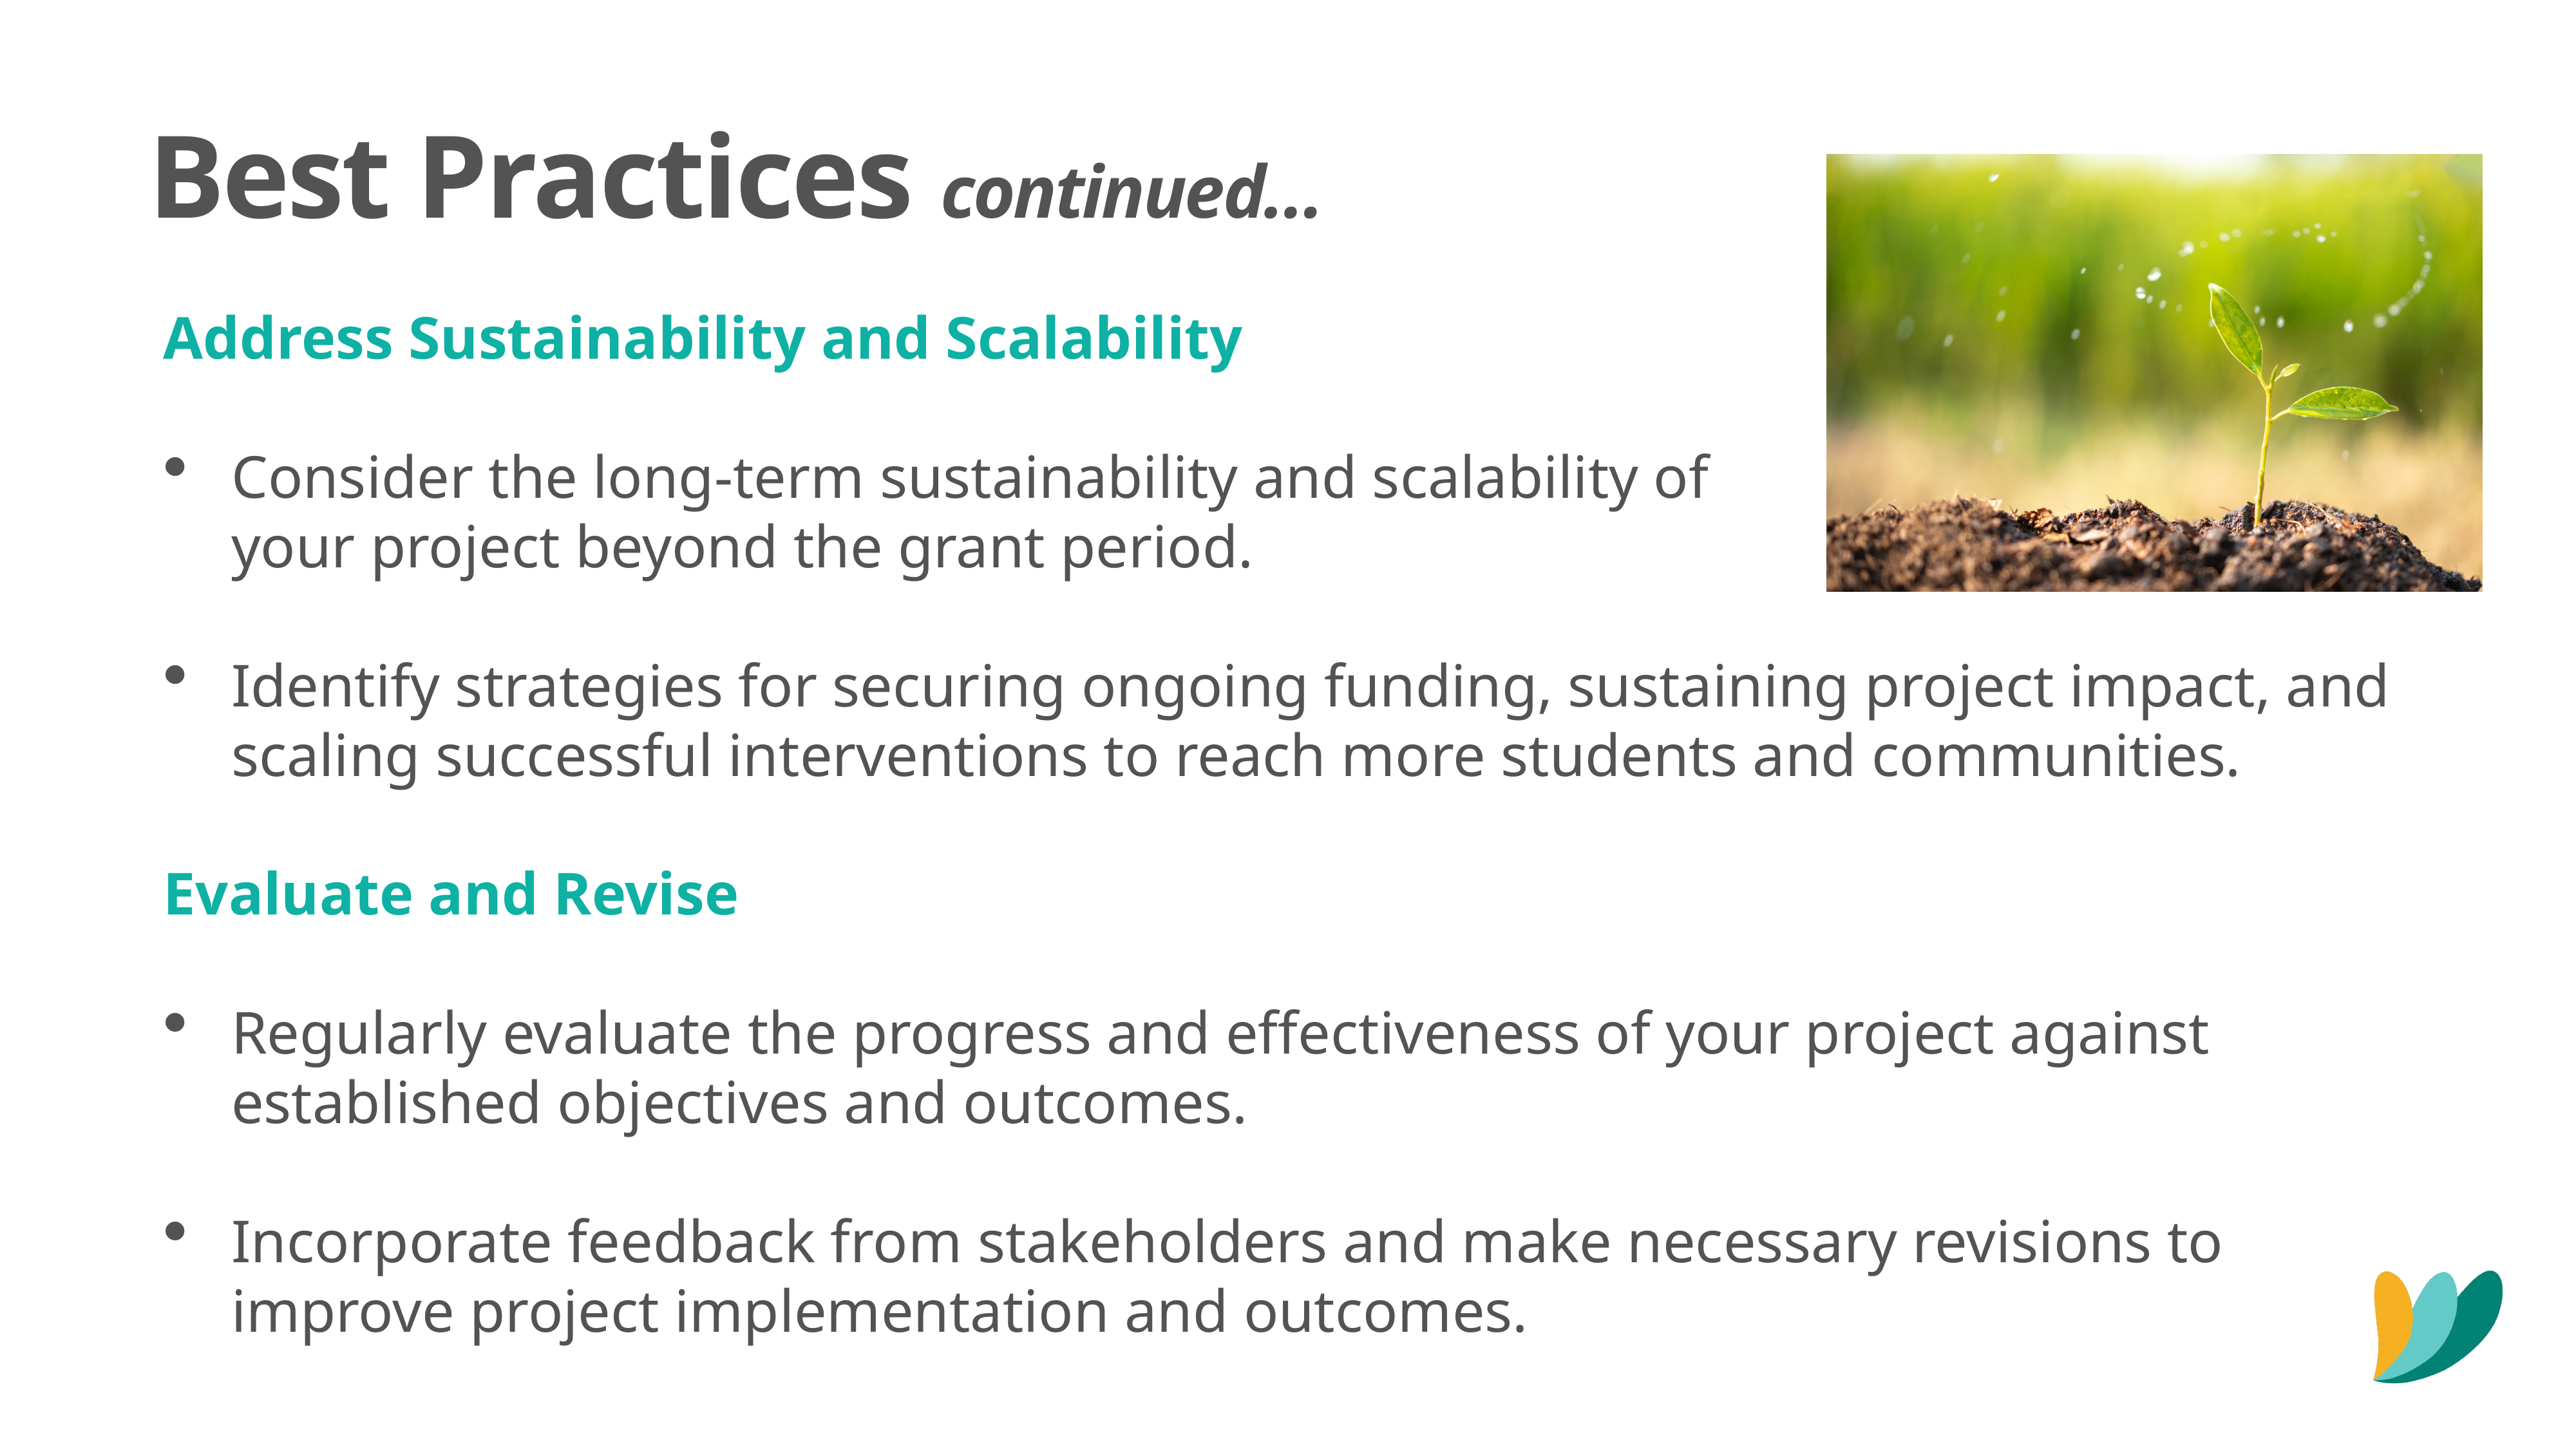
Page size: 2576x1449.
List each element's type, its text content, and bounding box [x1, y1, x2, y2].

picture [2373, 1271, 2503, 1383]
picture [1826, 154, 2483, 592]
title Best Practices continued… [128, 64, 2448, 284]
list Address Sustainability and Scalability Consider the long-term sustainability and scalability of your project beyond the grant period. Identify strategies for securing ongoing funding, sustaining project impact, and scaling successful interventions to reach more students and communities. Evaluate and Revise Regularly evaluate the progress and effectiveness of your project against established objectives and outcomes. Incorporate feedback from stakeholders and make necessary revisions to improve project implementation and outcomes. [128, 284, 2448, 1363]
